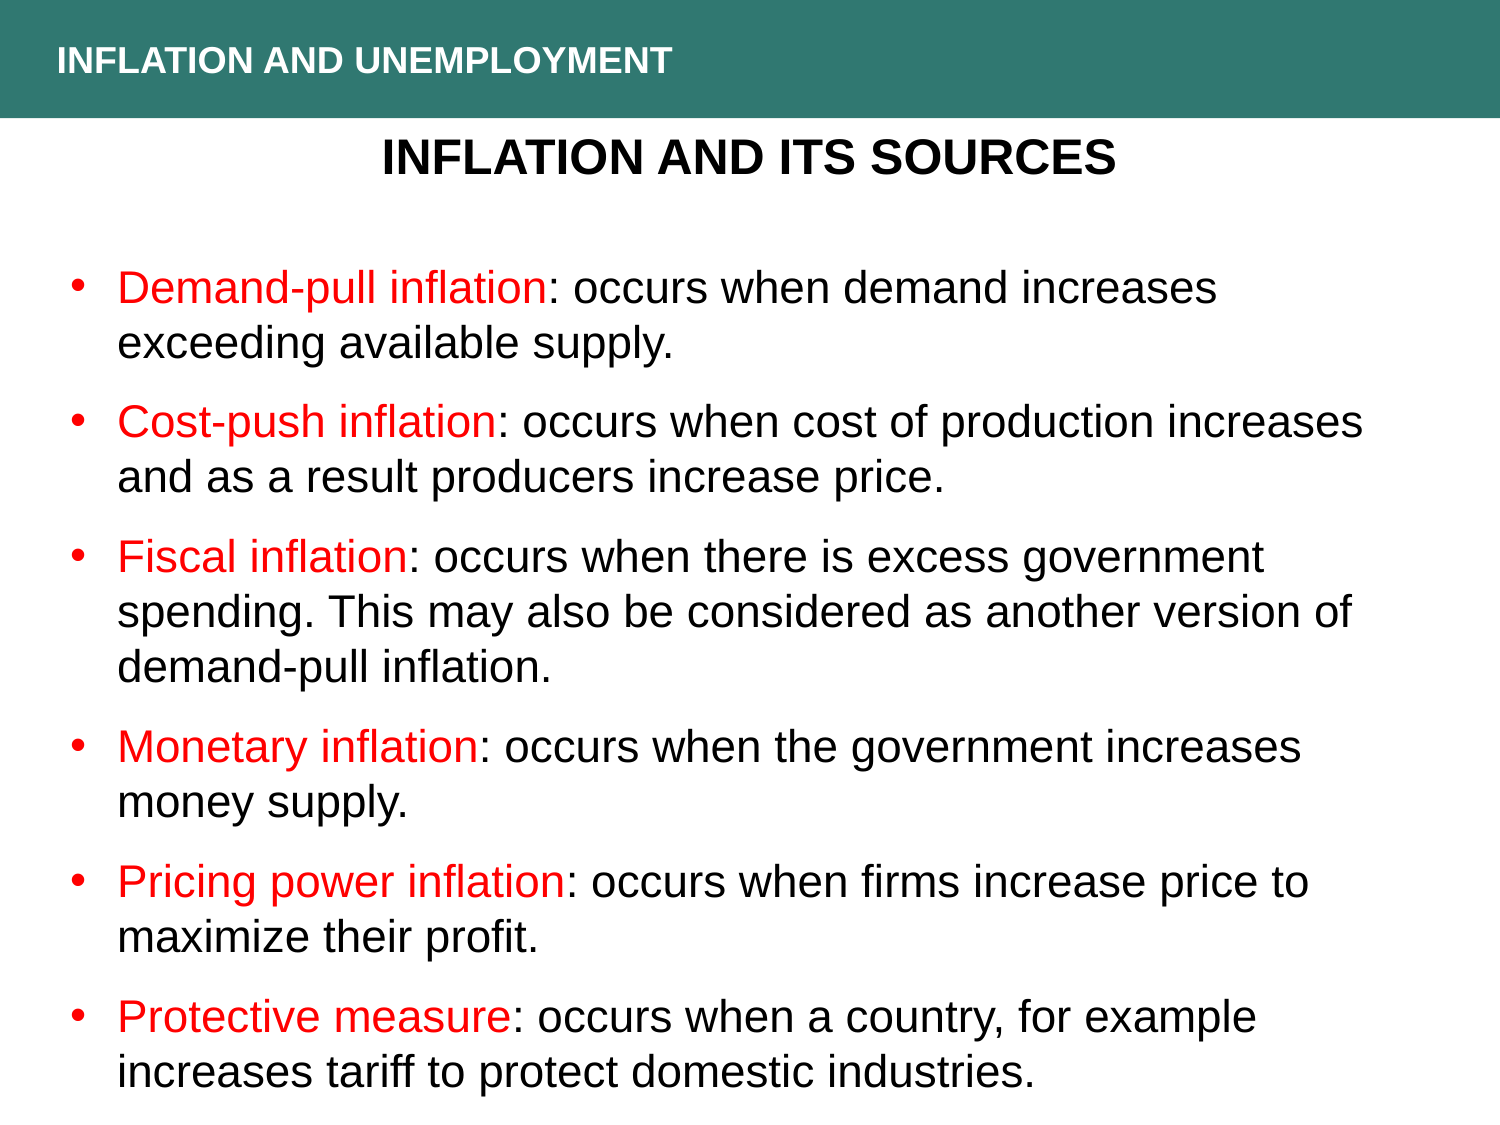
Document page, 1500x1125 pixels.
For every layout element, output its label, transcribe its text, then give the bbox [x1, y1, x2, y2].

text_box Demand-pull inflation: occurs when demand increases exceeding available supply. Cost-push inflation: occurs when cost of production increases and as a result producers increase price. Fiscal inflation: occurs when there is excess government spending. This may also be considered as another version of demand-pull inflation. Monetary inflation: occurs when the government increases money supply. Pricing power inflation: occurs when firms increase price to maximize their profit. Protective measure: occurs when a country, for example increases tariff to protect domestic industries. [55, 249, 1446, 1125]
text_box INFLATION AND ITS SOURCES [55, 117, 1444, 193]
text_box INFLATION AND UNEMPLOYMENT [0, 0, 1500, 120]
